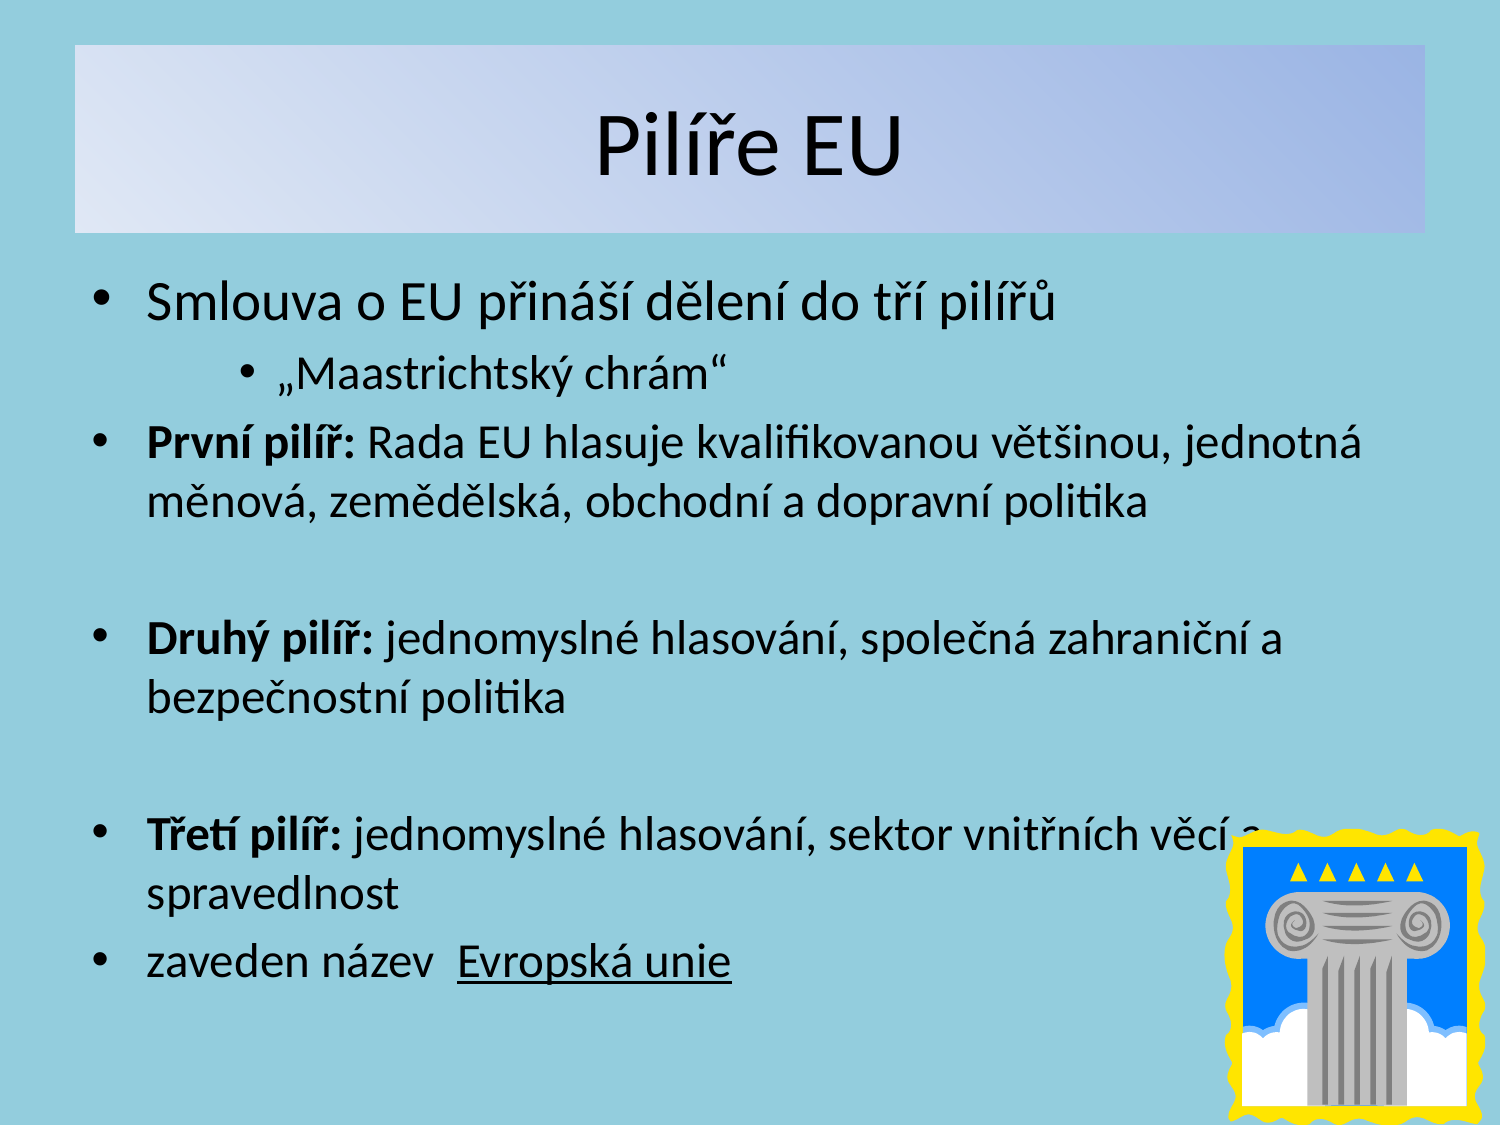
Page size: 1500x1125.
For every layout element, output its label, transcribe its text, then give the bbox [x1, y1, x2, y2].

title Pilíře EU [75, 45, 1425, 233]
picture [1222, 828, 1486, 1125]
list Smlouva o EU přináší dělení do tří pilířů „Maastrichtský chrám“ První pilíř: Rada EU hlasuje kvalifikovanou většinou, jednotná měnová, zemědělská, obchodní a dopravní politika Druhý pilíř: jednomyslné hlasování, společná zahraniční a bezpečnostní politika Třetí pilíř: jednomyslné hlasování, sektor vnitřních věcí a spravedlnost zaveden název Evropská unie [76, 255, 1427, 998]
